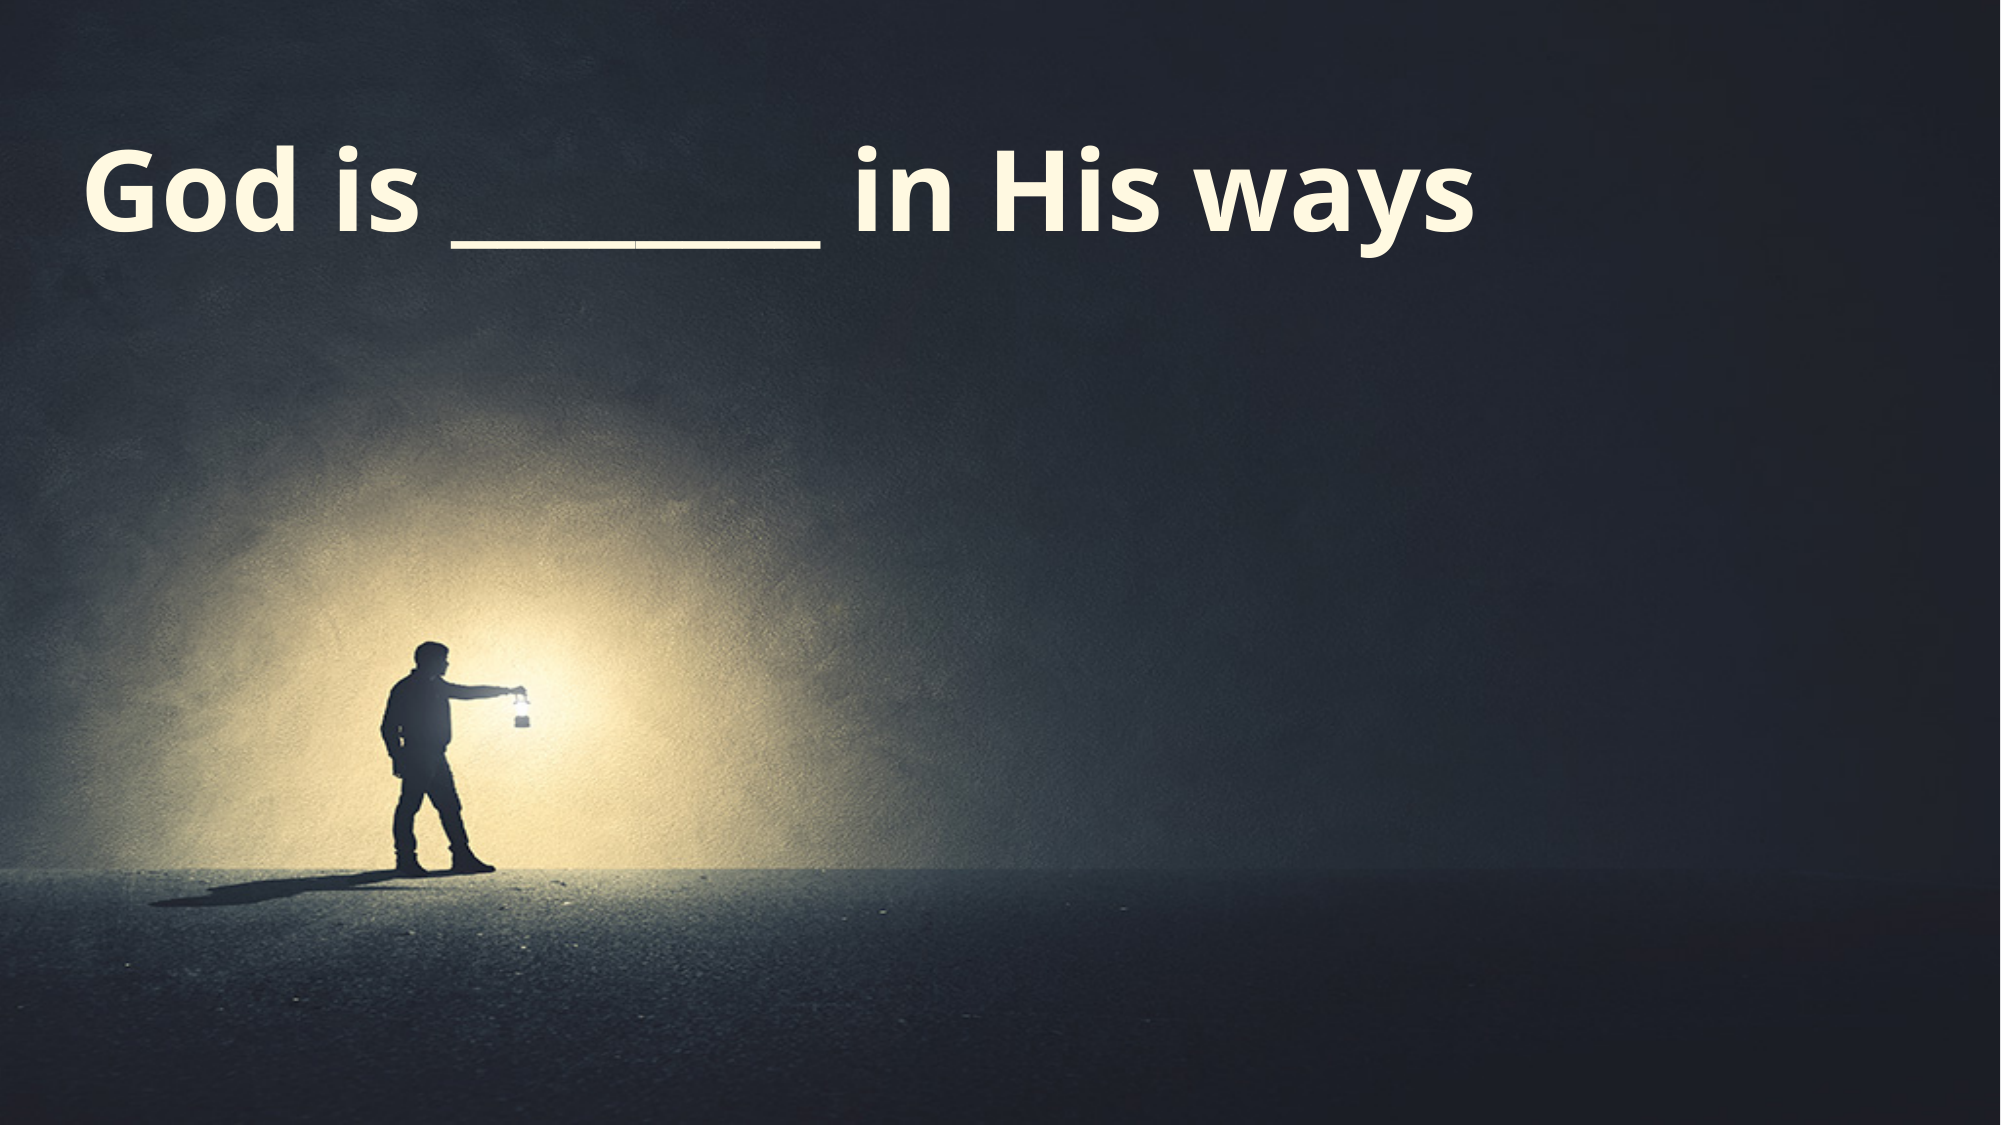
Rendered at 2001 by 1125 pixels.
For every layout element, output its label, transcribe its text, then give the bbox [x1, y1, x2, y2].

text_box God is ________ in His ways [65, 111, 1953, 262]
picture [0, 0, 2001, 1125]
